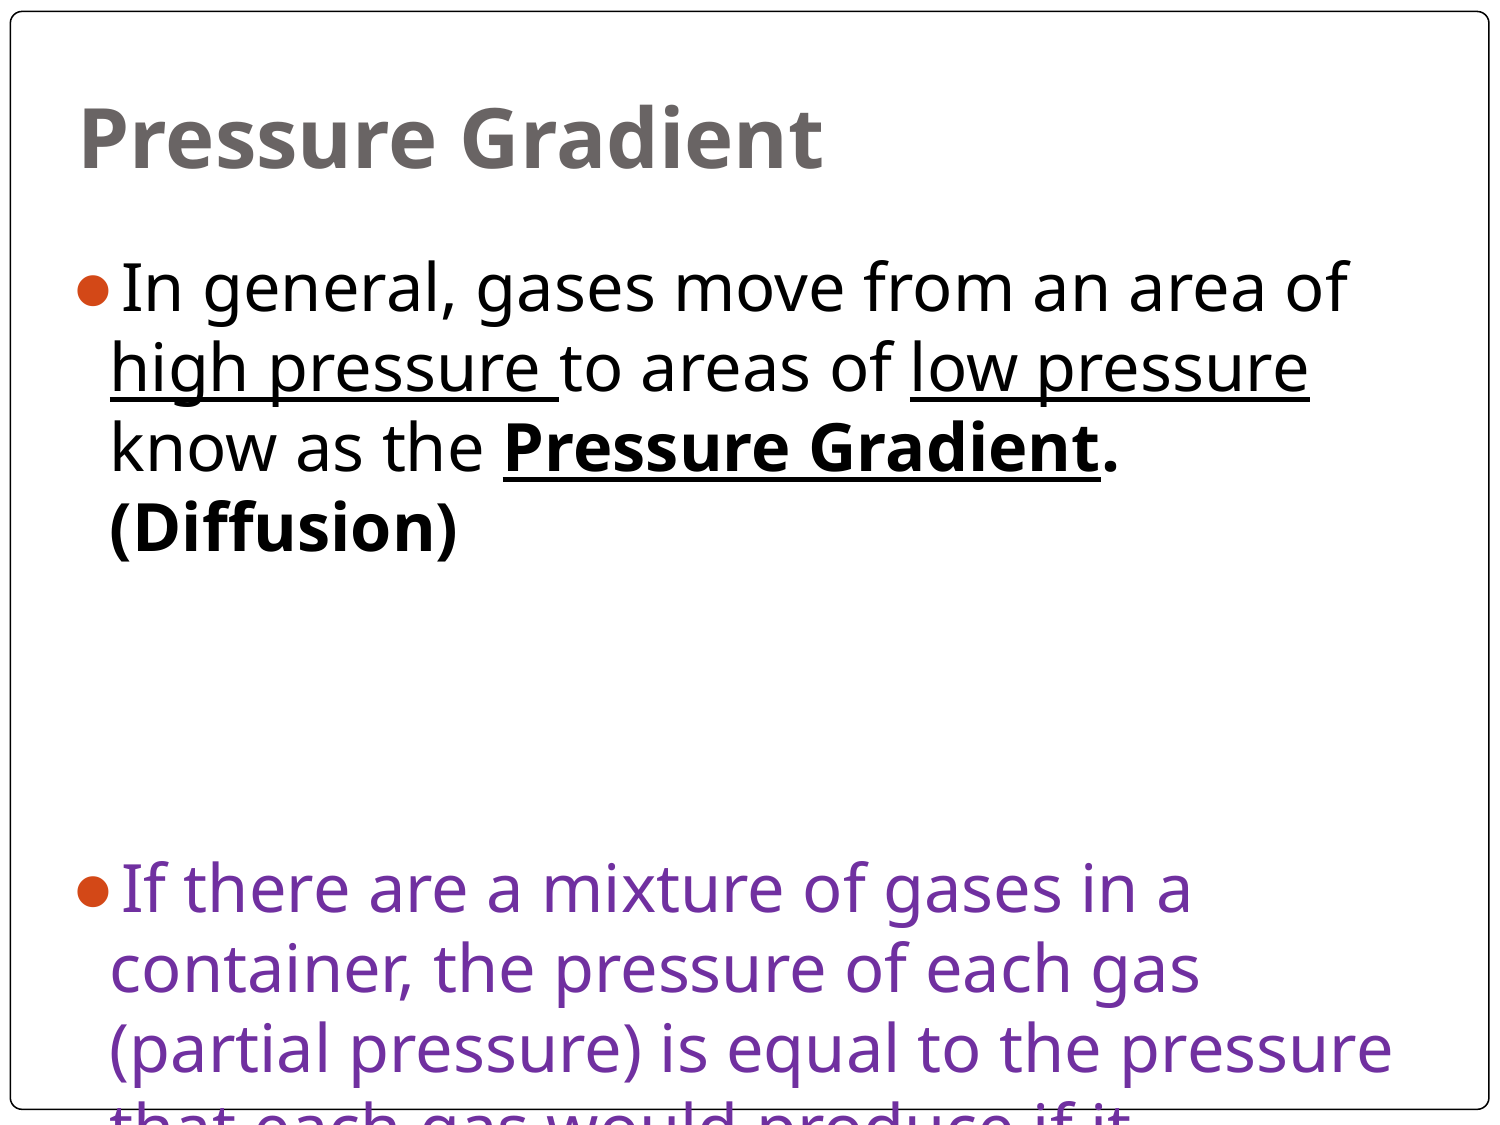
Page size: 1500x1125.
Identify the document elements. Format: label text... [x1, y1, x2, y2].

list In general, gases move from an area of high pressure to areas of low pressure know as the Pressure Gradient. (Diffusion) If there are a mixture of gases in a container, the pressure of each gas (partial pressure) is equal to the pressure that each gas would produce if it occupied the container alone. [50, 237, 1425, 1063]
title Pressure Gradient [62, 50, 1388, 200]
